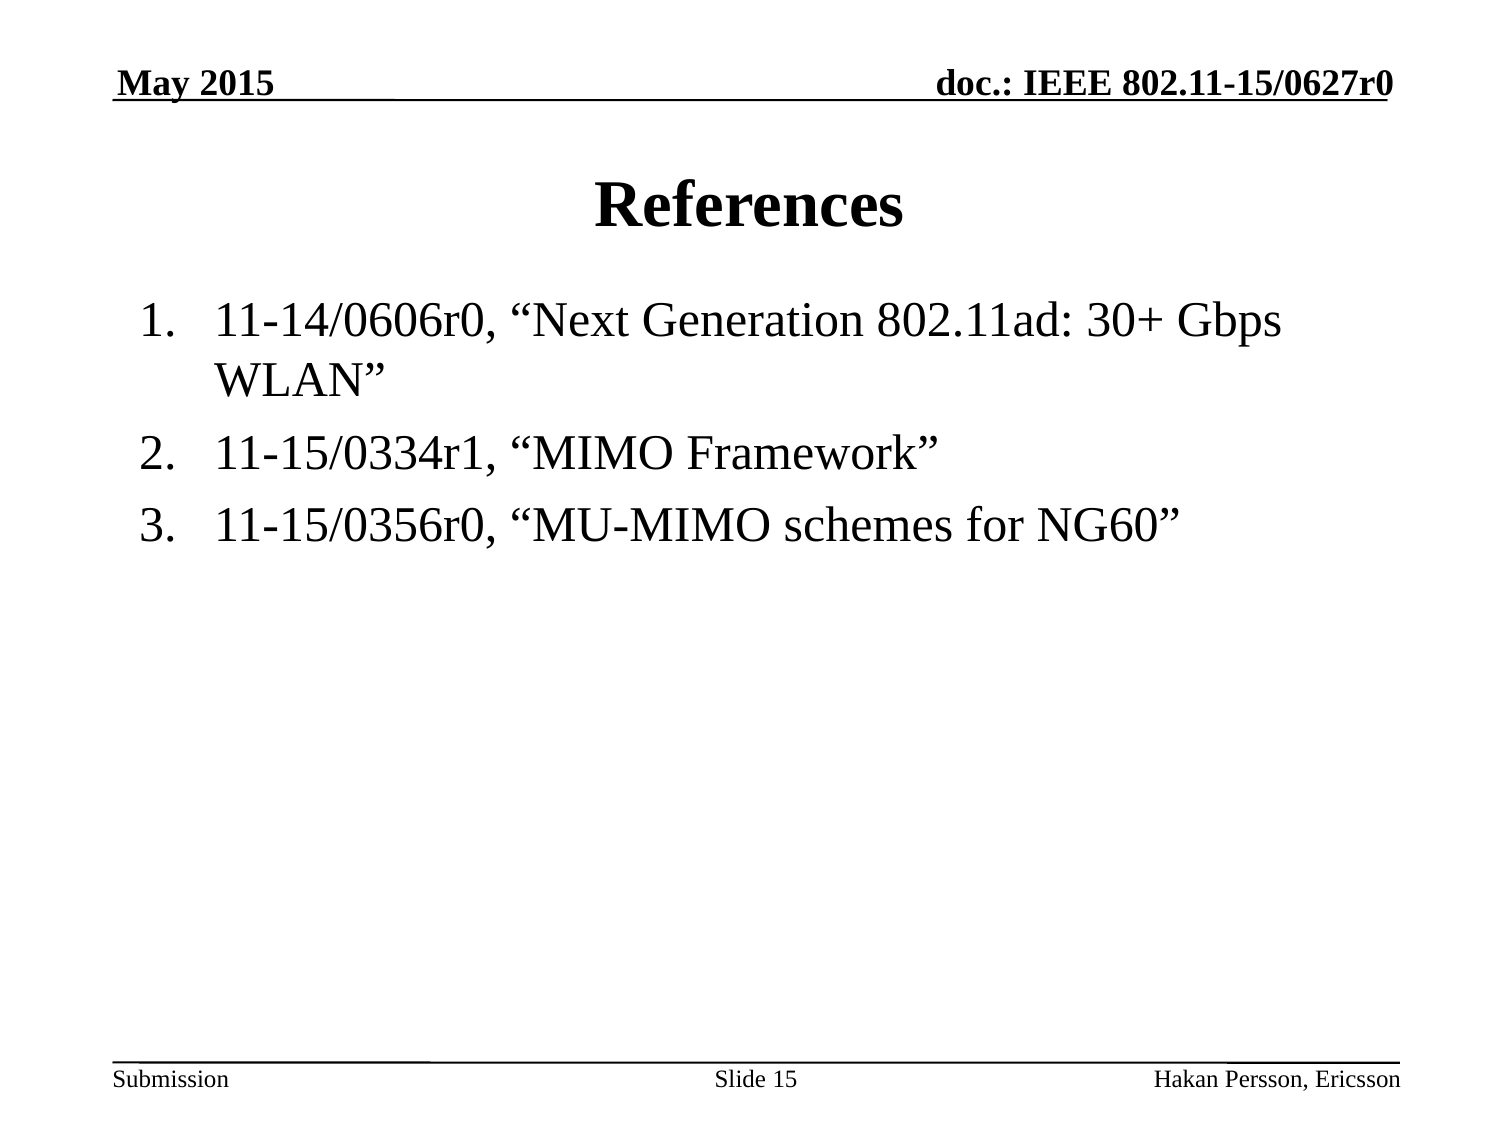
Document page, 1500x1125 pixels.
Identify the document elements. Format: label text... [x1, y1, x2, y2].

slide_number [116, 58, 507, 104]
footer Hakan Persson, Ericsson [1019, 1061, 1402, 1093]
title References [112, 112, 1388, 288]
slide_number Slide 15 [712, 1061, 800, 1123]
list 11-14/0606r0, “Next Generation 802.11ad: 30+ Gbps WLAN” 11-15/0334r1, “MIMO Framework” 11-15/0356r0, “MU-MIMO schemes for NG60” [123, 278, 1400, 970]
